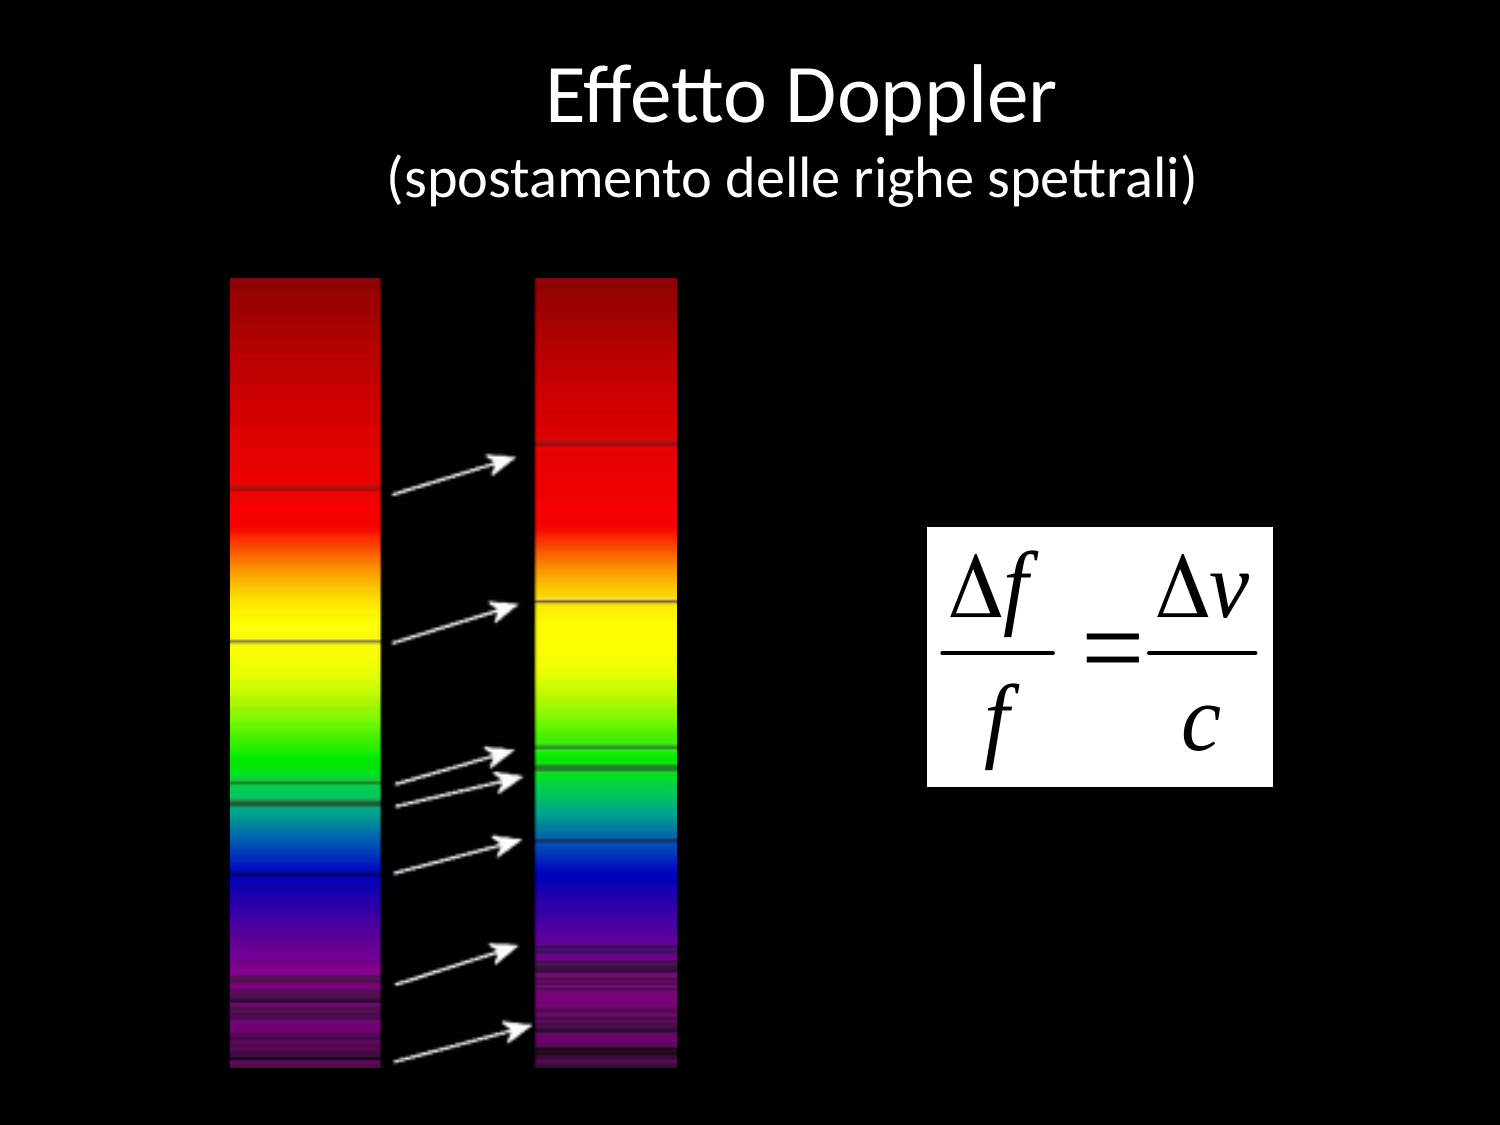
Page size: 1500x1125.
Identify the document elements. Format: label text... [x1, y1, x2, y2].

text_box Effetto Doppler (spostamento delle righe spettrali) [197, 39, 1388, 210]
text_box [926, 526, 1274, 788]
picture [229, 278, 678, 1068]
